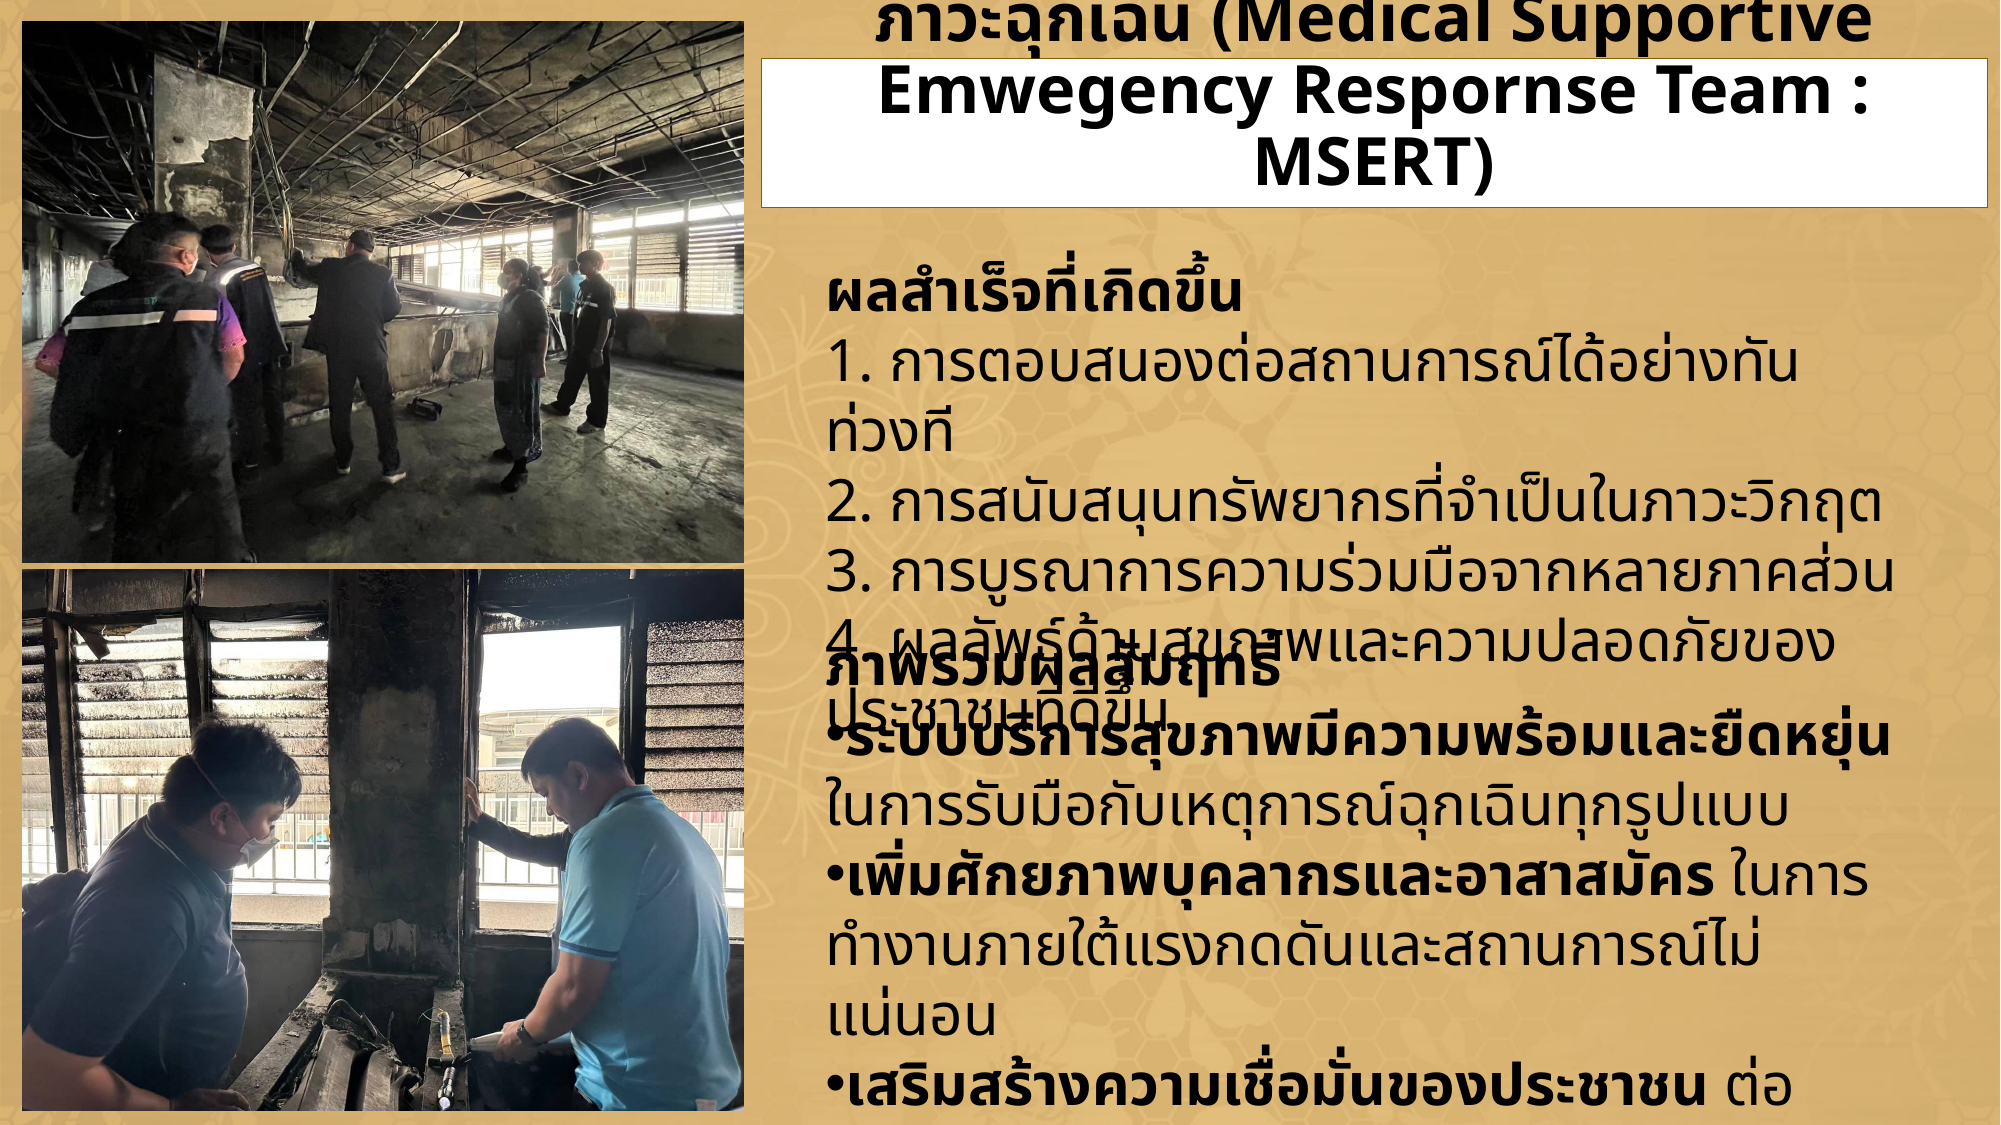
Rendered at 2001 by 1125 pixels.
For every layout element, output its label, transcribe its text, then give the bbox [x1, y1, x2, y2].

title ให้การสนับสนุนระบบบริการด้านสุขภาพในภาวะฉุกเฉิน (Medical Supportive Emwegency Respornse Team : MSERT) [761, 58, 1988, 208]
picture [0, 0, 2001, 1125]
text_box ผลสำเร็จที่เกิดขึ้น 1. การตอบสนองต่อสถานการณ์ได้อย่างทันท่วงที 2. การสนับสนุนทรัพยากรที่จำเป็นในภาวะวิกฤต 3. การบูรณาการความร่วมมือจากหลายภาคส่วน 4. ผลลัพธ์ด้านสุขภาพและความปลอดภัยของประชาชนที่ดีขึ้น [810, 245, 1916, 620]
text_box ภาพรวมผลสัมฤทธิ์ ระบบบริการสุขภาพมีความพร้อมและยืดหยุ่น ในการรับมือกับเหตุการณ์ฉุกเฉินทุกรูปแบบ เพิ่มศักยภาพบุคลากรและอาสาสมัคร ในการทำงานภายใต้แรงกดดันและสถานการณ์ไม่แน่นอน เสริมสร้างความเชื่อมั่นของประชาชน ต่อระบบสาธารณสุขไทย [810, 620, 1916, 1125]
